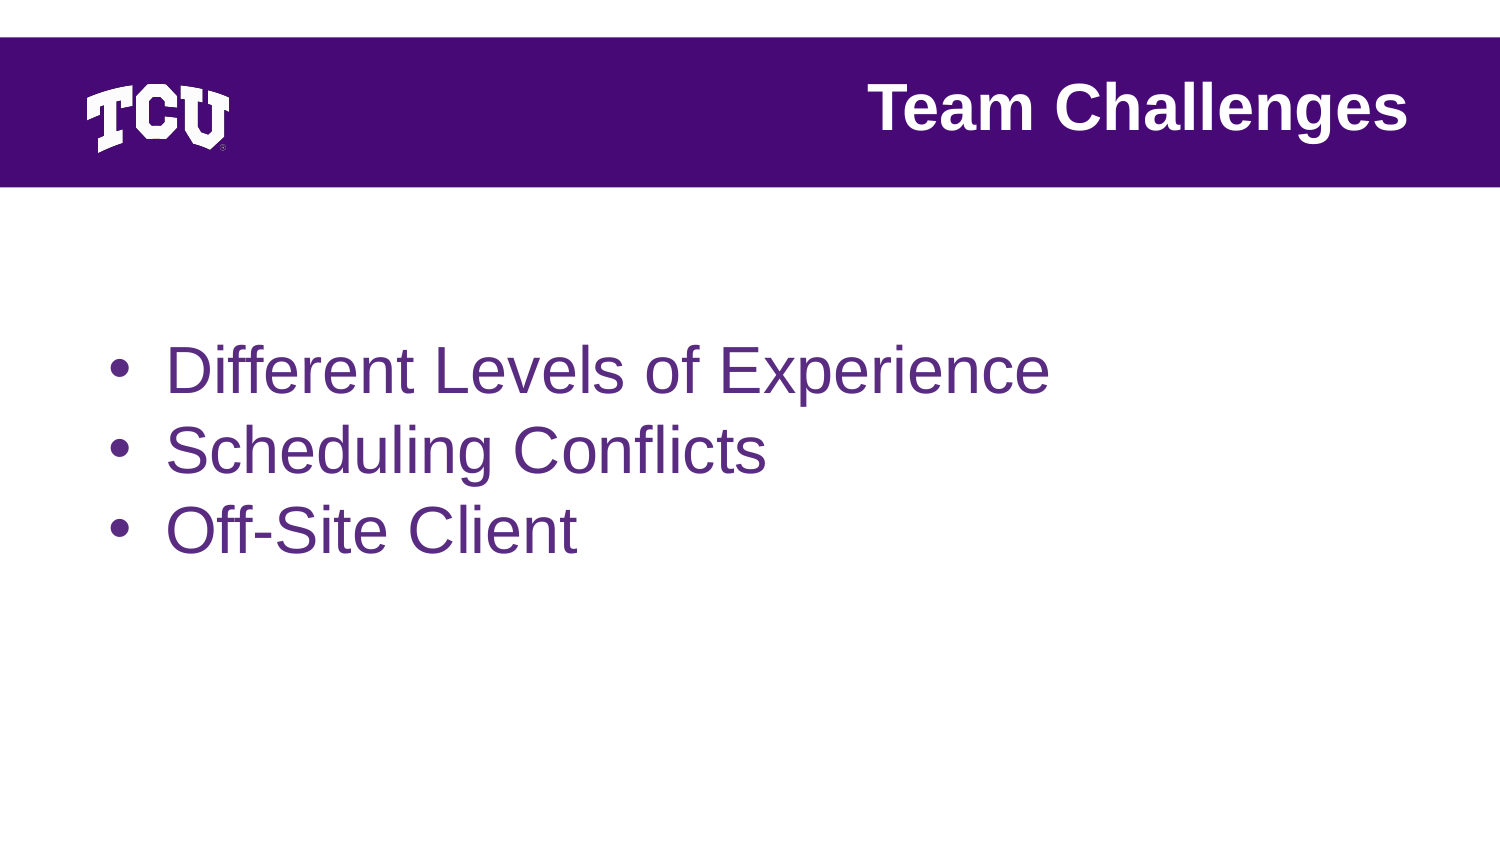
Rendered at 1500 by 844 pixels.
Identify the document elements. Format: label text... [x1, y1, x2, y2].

list Different Levels of Experience Scheduling Conflicts Off-Site Client [75, 319, 1425, 705]
title Team Challenges [375, 33, 1425, 175]
picture [87, 84, 229, 153]
